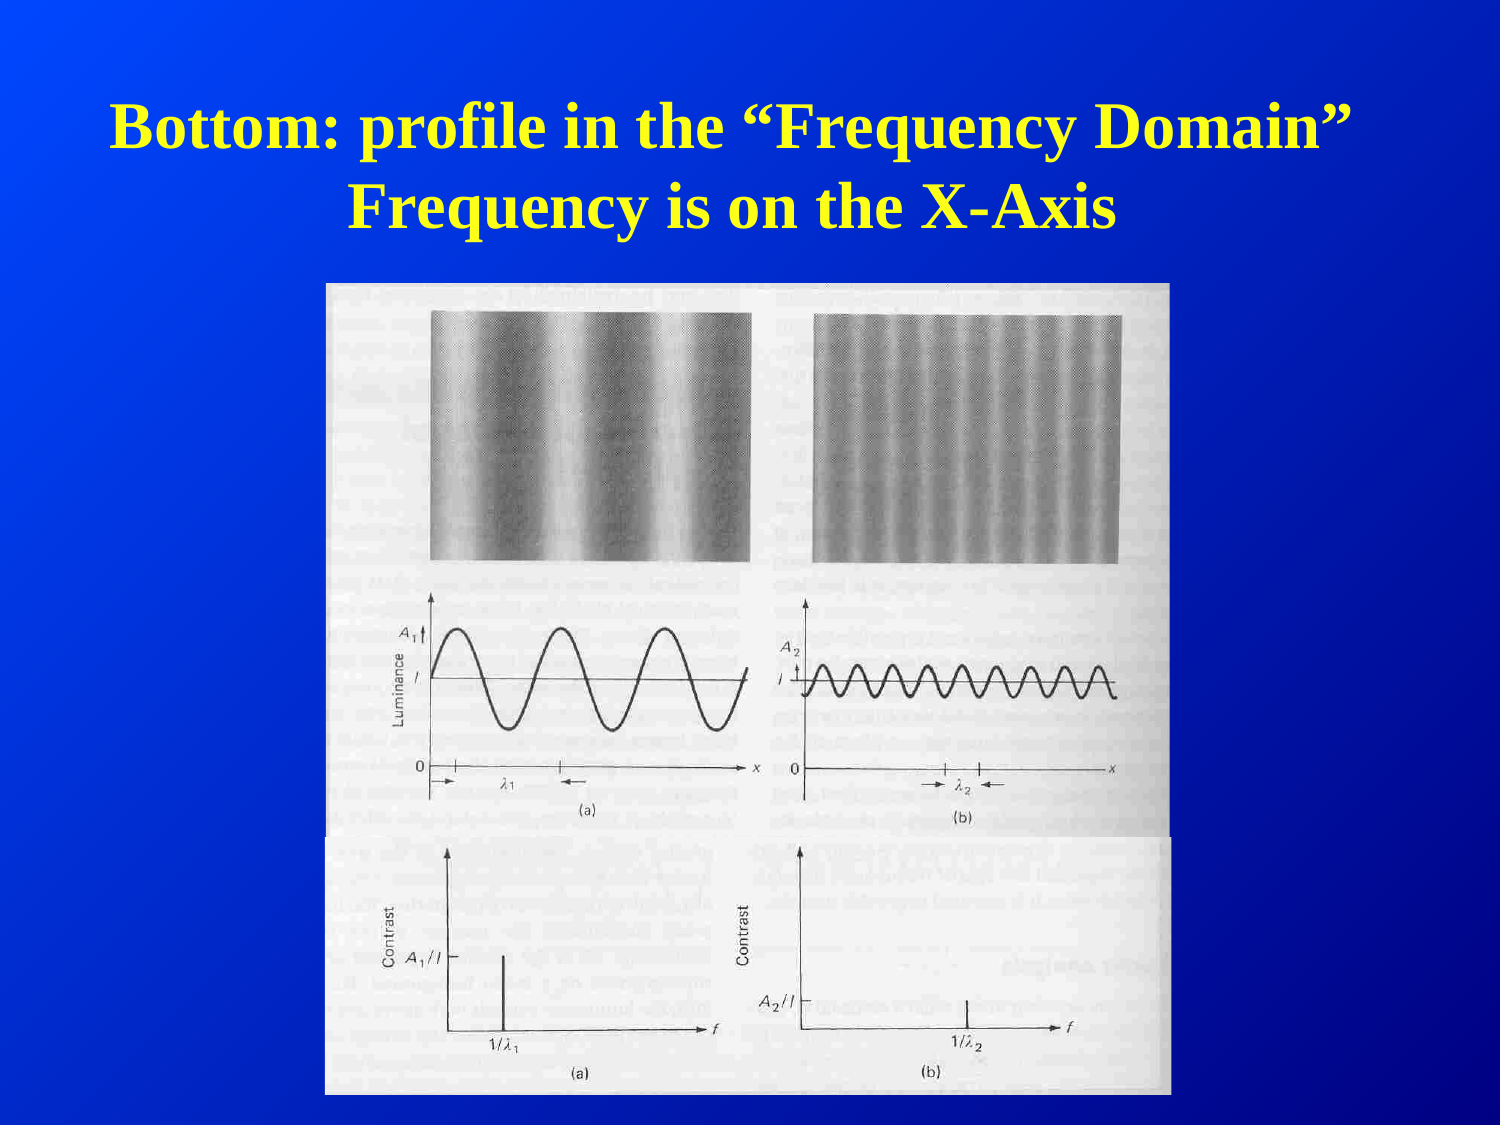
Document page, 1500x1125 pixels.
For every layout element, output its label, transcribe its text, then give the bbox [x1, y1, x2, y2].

picture [324, 282, 1172, 1096]
text_box Bottom: profile in the “Frequency Domain” Frequency is on the X-Axis [94, 74, 1371, 250]
